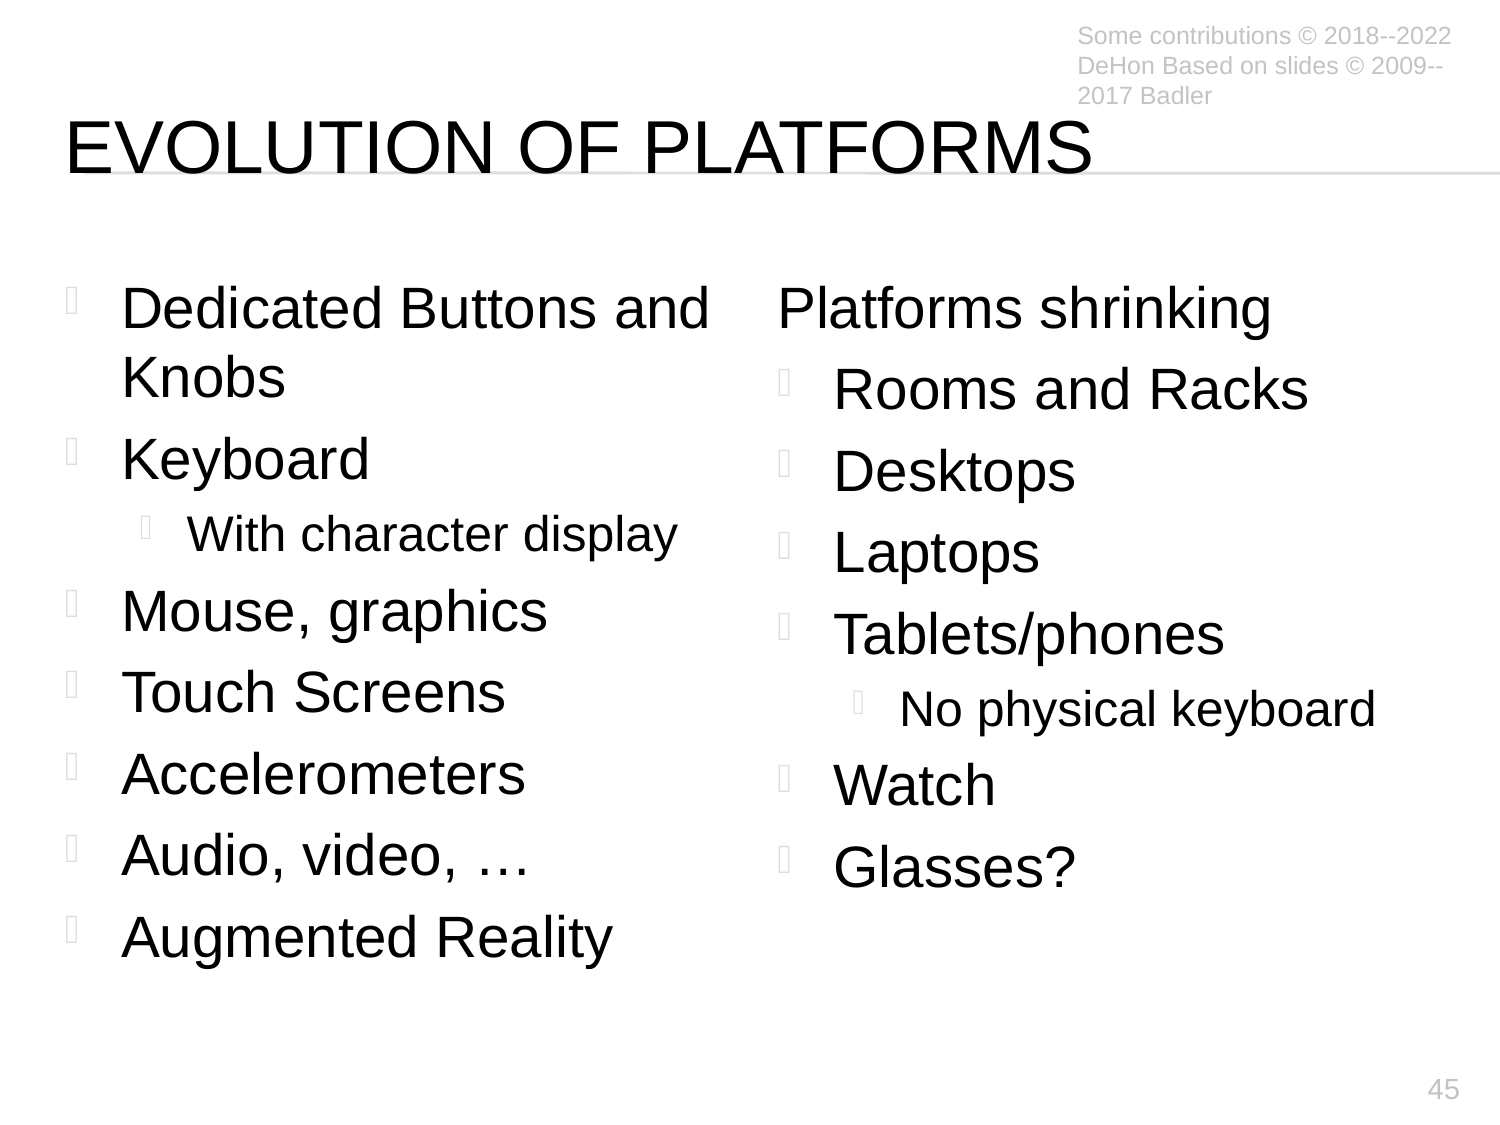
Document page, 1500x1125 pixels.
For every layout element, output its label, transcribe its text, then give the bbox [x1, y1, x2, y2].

slide_number 45 [1350, 1062, 1475, 1103]
list Platforms shrinking Rooms and Racks Desktops Laptops Tablets/phones No physical keyboard Watch Glasses? [762, 262, 1475, 1038]
title Evolution of Platforms [49, 75, 1475, 213]
slide_number Some contributions © 2018--2022 DeHon Based on slides © 2009--2017 Badler [1062, 12, 1475, 60]
list Dedicated Buttons and Knobs Keyboard With character display Mouse, graphics Touch Screens Accelerometers Audio, video, … Augmented Reality [50, 262, 738, 1038]
